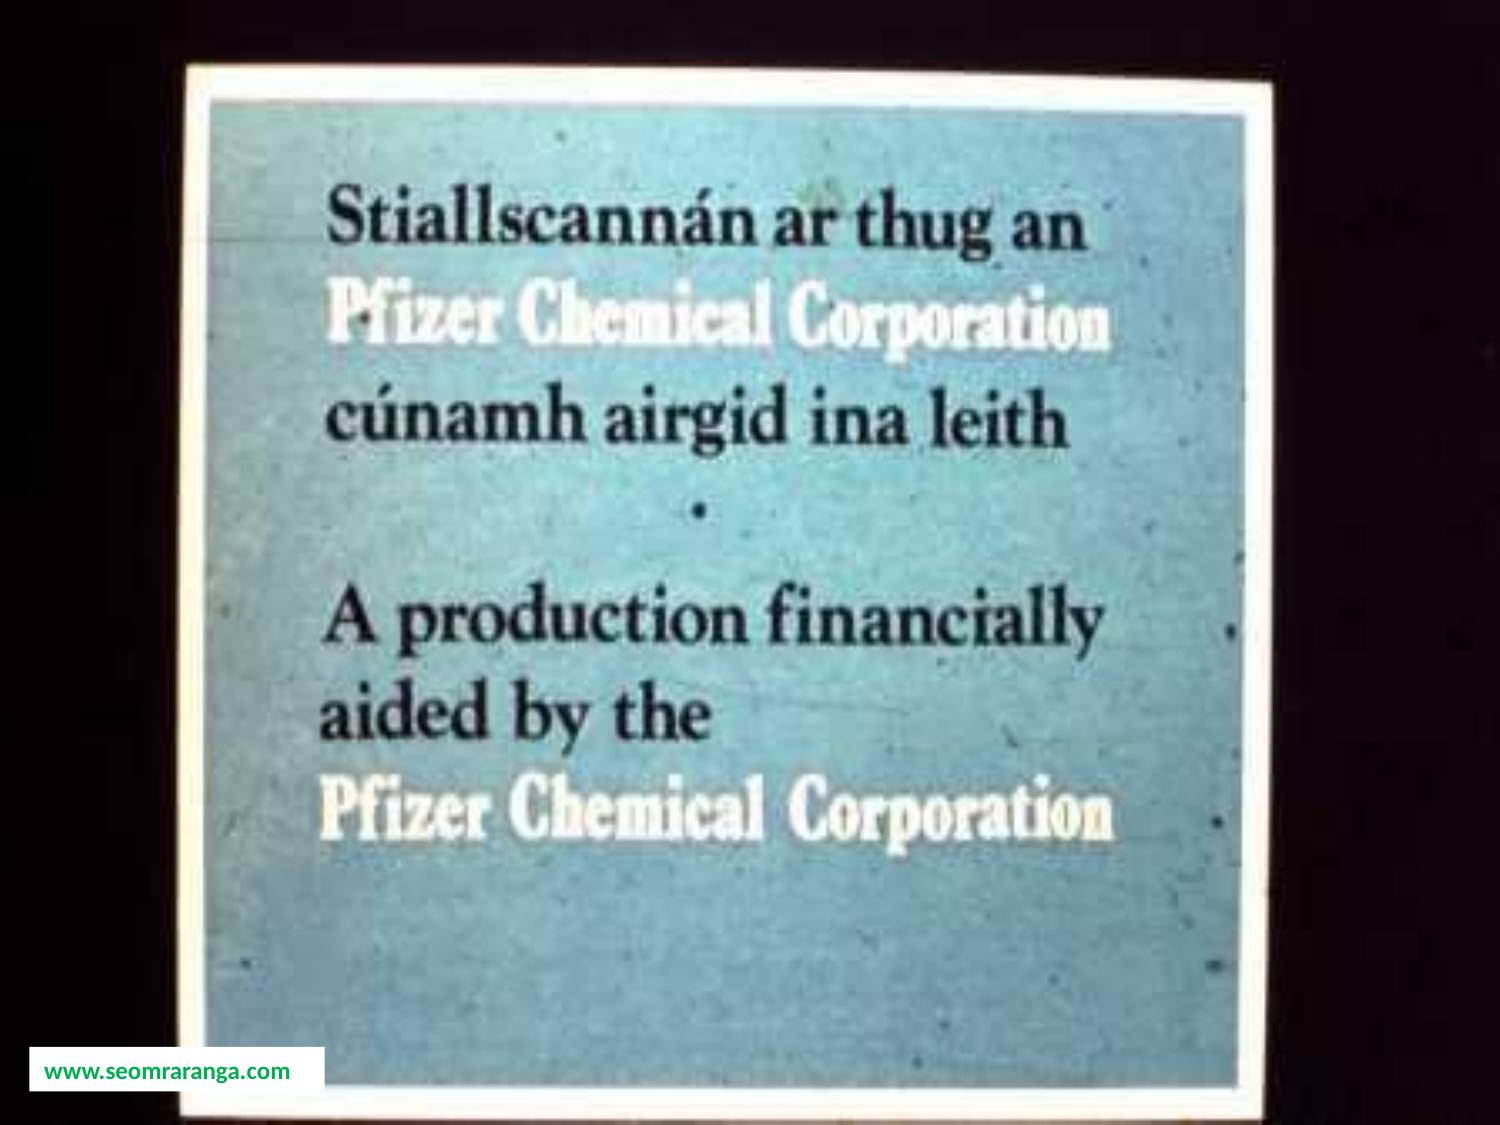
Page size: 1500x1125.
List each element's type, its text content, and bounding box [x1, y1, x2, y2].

picture [0, 0, 1500, 1125]
text_box www.seomraranga.com [29, 1046, 325, 1092]
